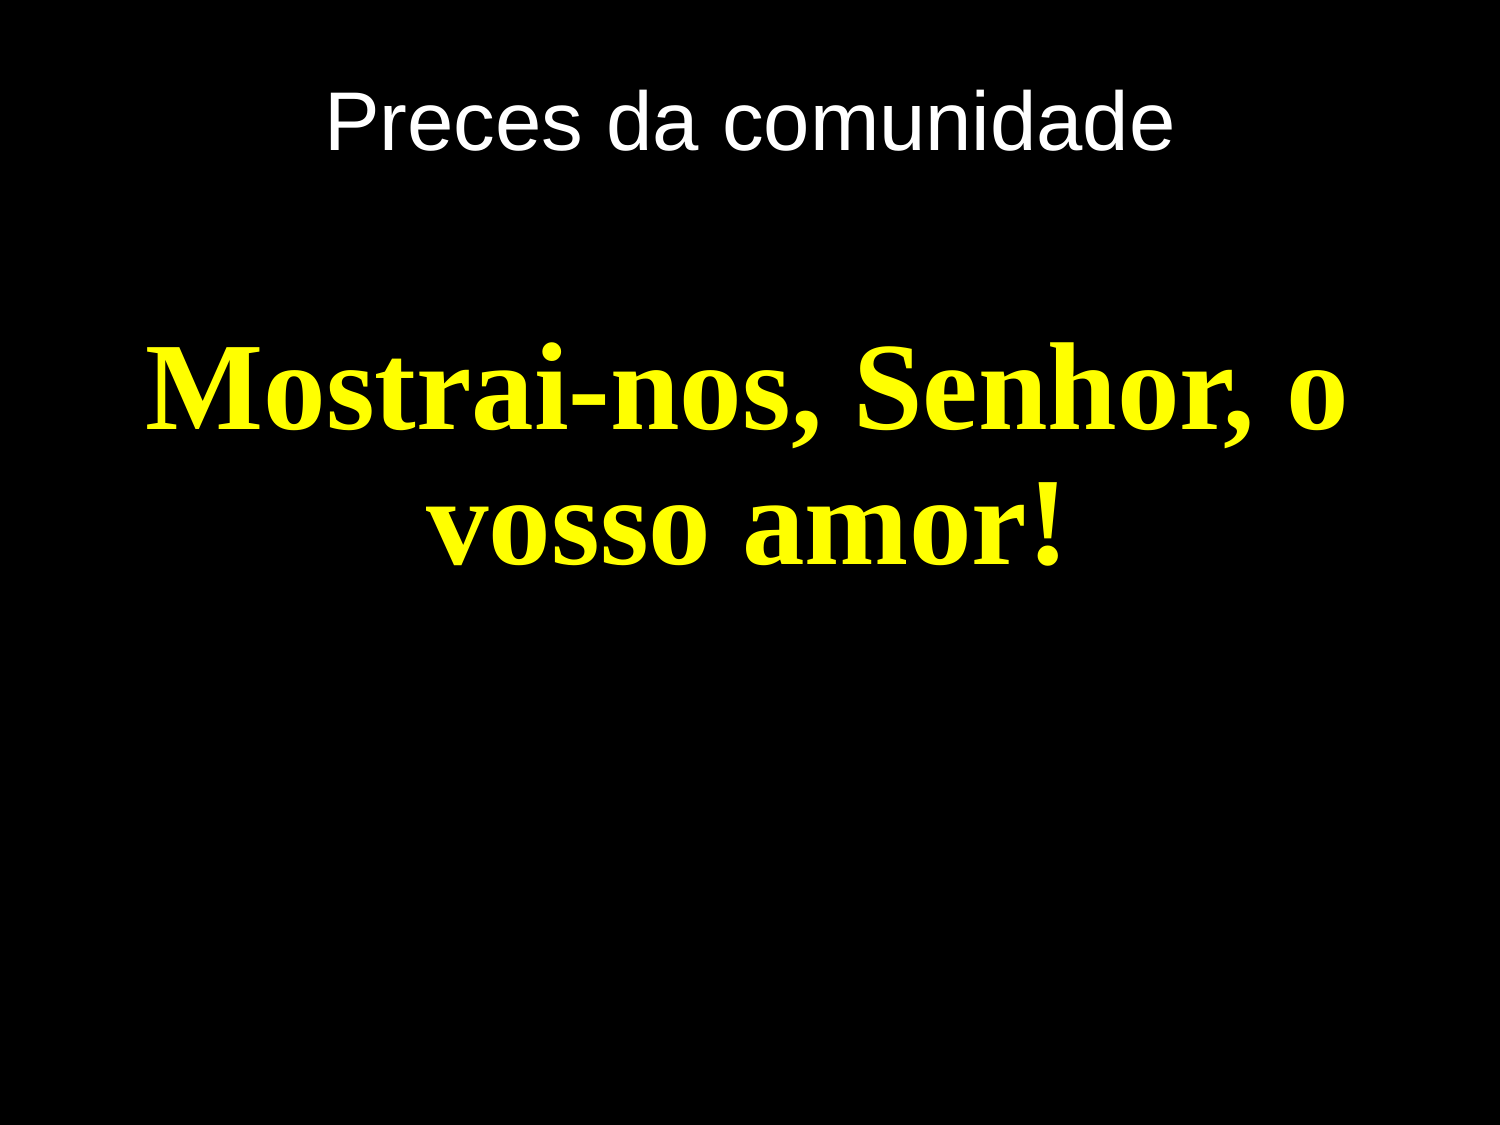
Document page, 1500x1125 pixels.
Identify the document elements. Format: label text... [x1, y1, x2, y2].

title Preces da comunidade [103, 59, 1397, 187]
list Mostrai-nos, Senhor, o vosso amor! [12, 313, 1483, 1028]
